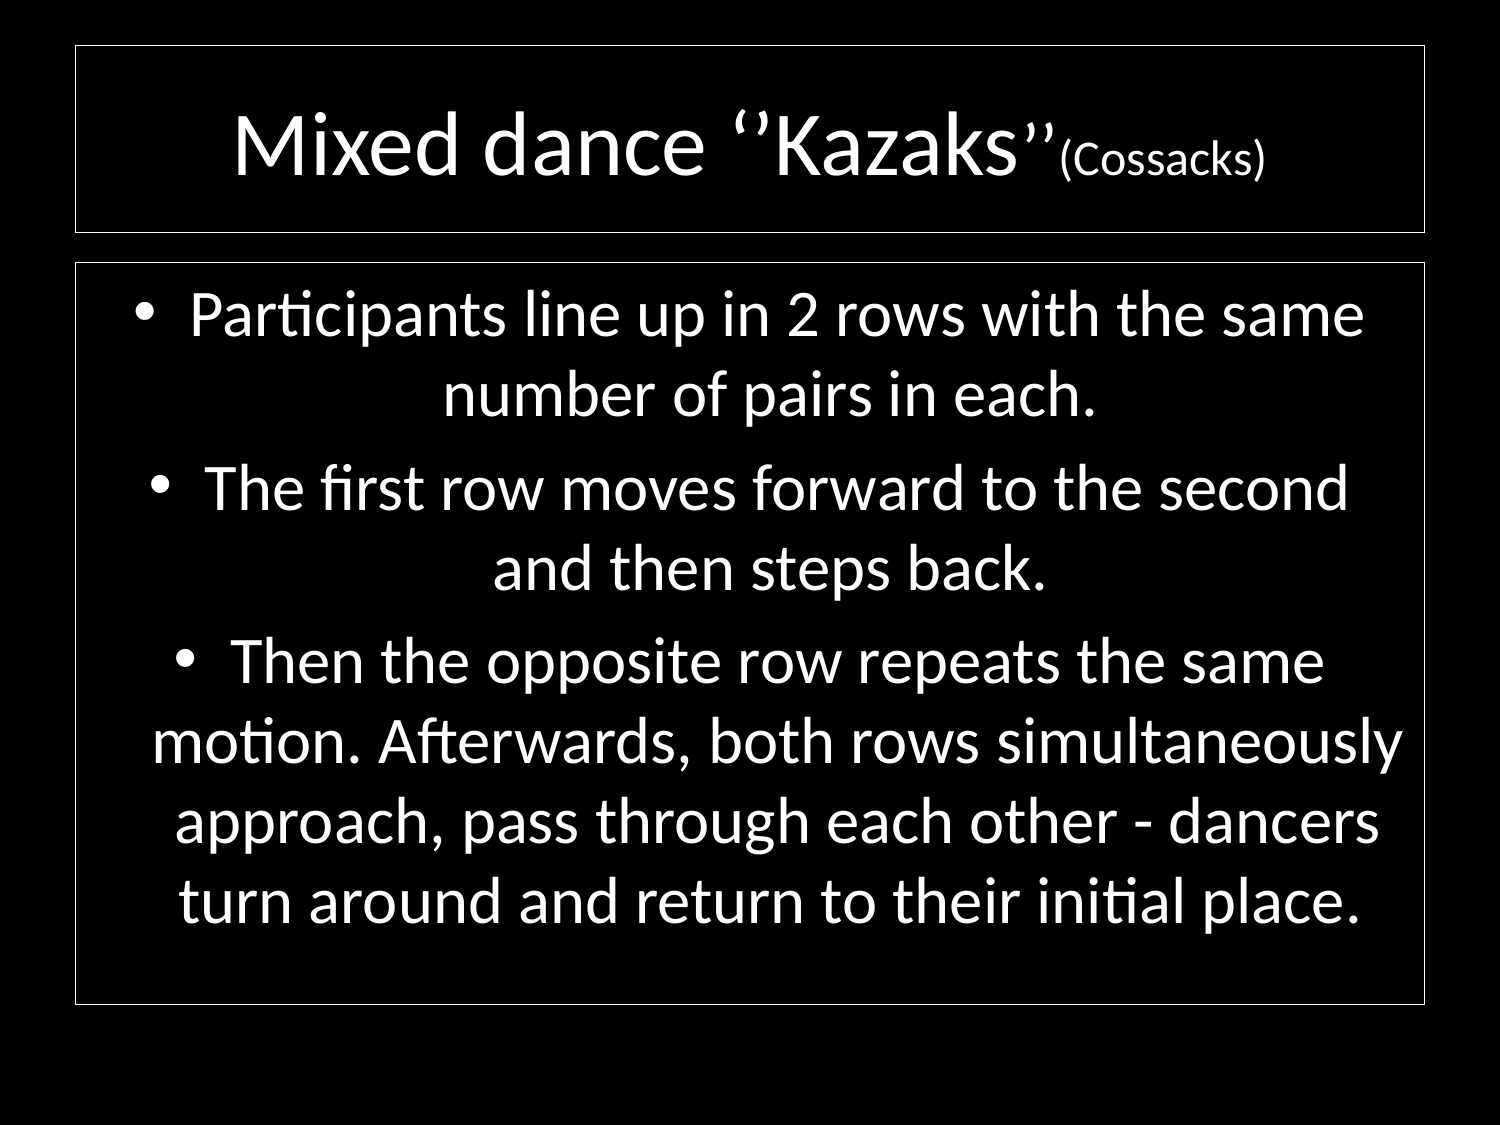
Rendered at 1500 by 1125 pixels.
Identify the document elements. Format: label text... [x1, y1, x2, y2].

title Mixed dance ‘’Kazaks’’(Cossacks) [75, 45, 1425, 233]
list Participants line up in 2 rows with the same number of pairs in each. The first row moves forward to the second and then steps back. Then the opposite row repeats the same motion. Afterwards, both rows simultaneously approach, pass through each other - dancers turn around and return to their initial place. [75, 262, 1425, 1005]
